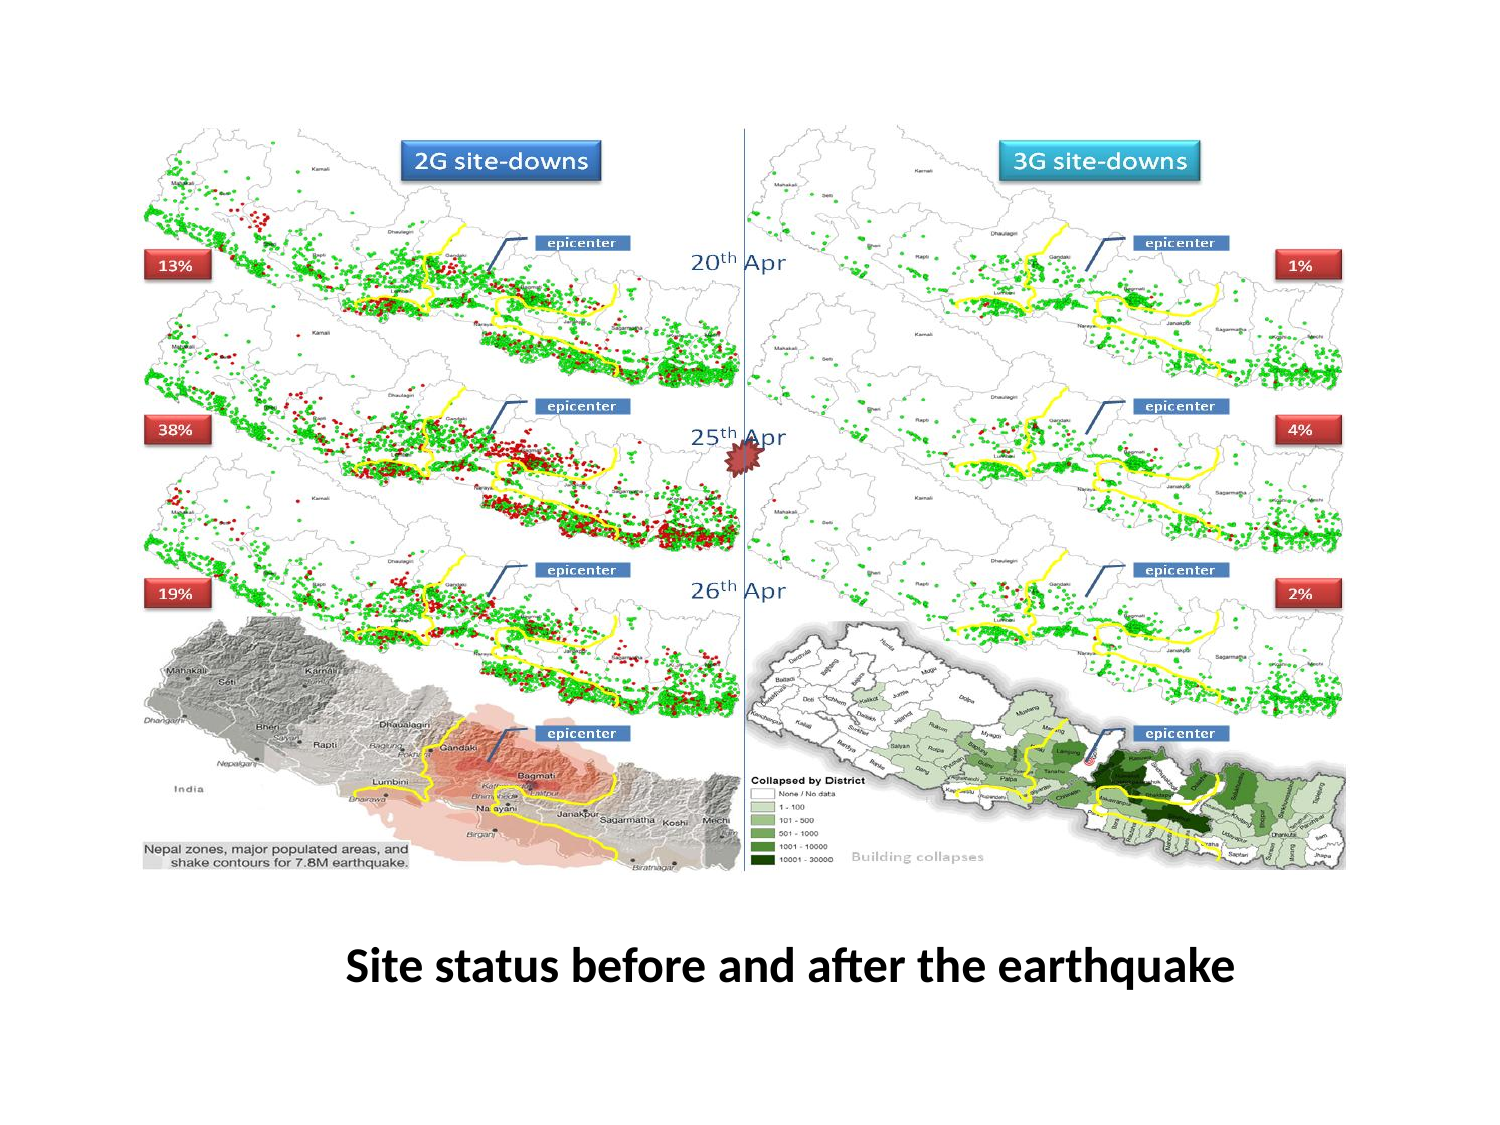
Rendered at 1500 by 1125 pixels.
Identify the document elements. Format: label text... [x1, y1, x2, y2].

picture [137, 124, 1351, 876]
text_box Site status before and after the earthquake [330, 924, 1251, 1000]
